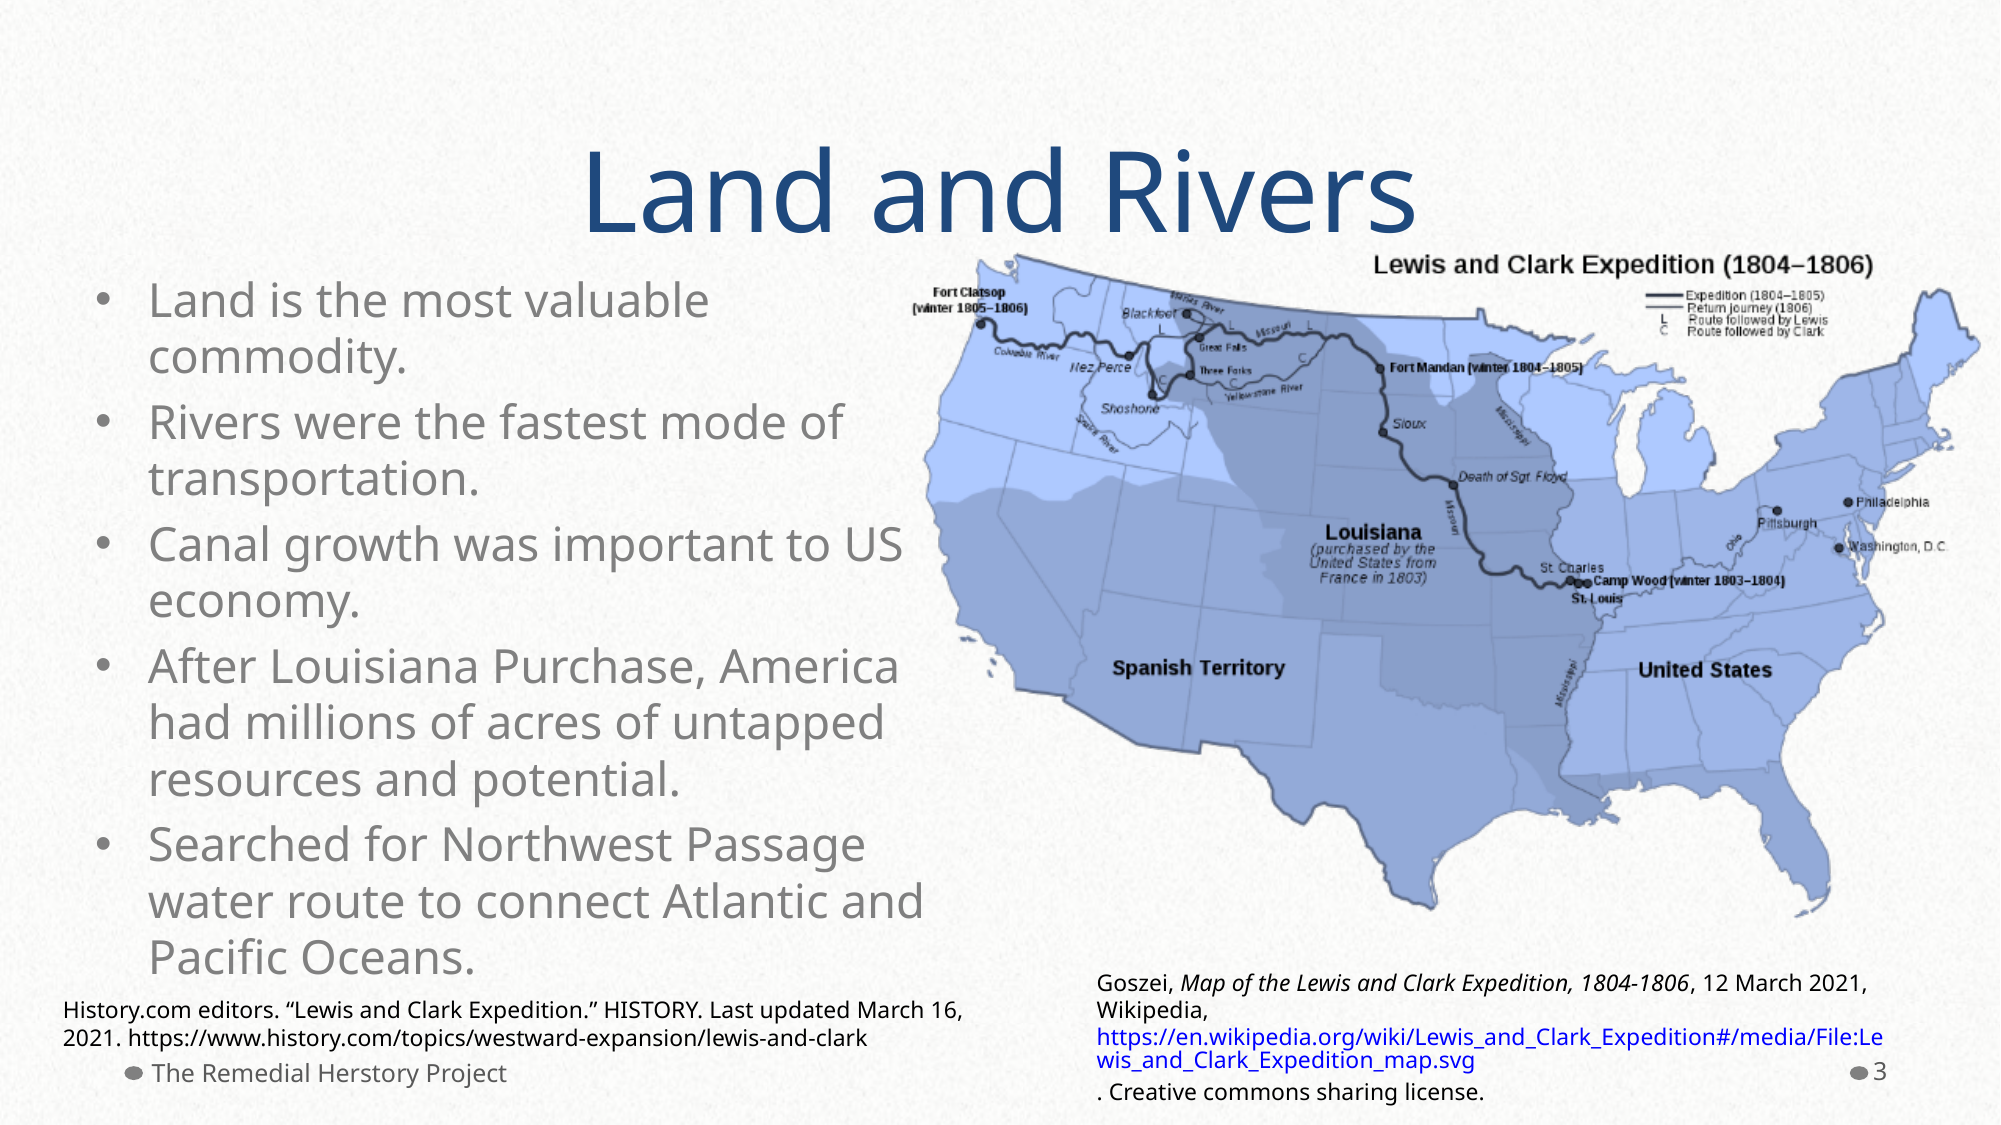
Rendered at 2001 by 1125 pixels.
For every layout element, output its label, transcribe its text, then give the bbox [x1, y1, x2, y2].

text_box Goszei, Map of the Lewis and Clark Expedition, 1804-1806, 12 March 2021, Wikipedia, https://en.wikipedia.org/wiki/Lewis_and_Clark_Expedition#/media/File:Lewis_and_Clark_Expedition_map.svg. Creative commons sharing license. [1081, 960, 1900, 1090]
text_box History.com editors. “Lewis and Clark Expedition.” HISTORY. Last updated March 16, 2021. https://www.history.com/topics/westward-expansion/lewis-and-clark [48, 988, 1000, 1059]
picture [908, 225, 1992, 935]
list Land is the most valuable commodity. Rivers were the fastest mode of transportation. Canal growth was important to US economy. After Louisiana Purchase, America had millions of acres of untapped resources and potential. Searched for Northwest Passage water route to connect Atlantic and Pacific Oceans. [80, 262, 964, 988]
footer The Remedial Herstory Project [144, 1059, 768, 1103]
title Land and Rivers [99, 0, 1900, 262]
slide_number 3 [1868, 1042, 1992, 1103]
